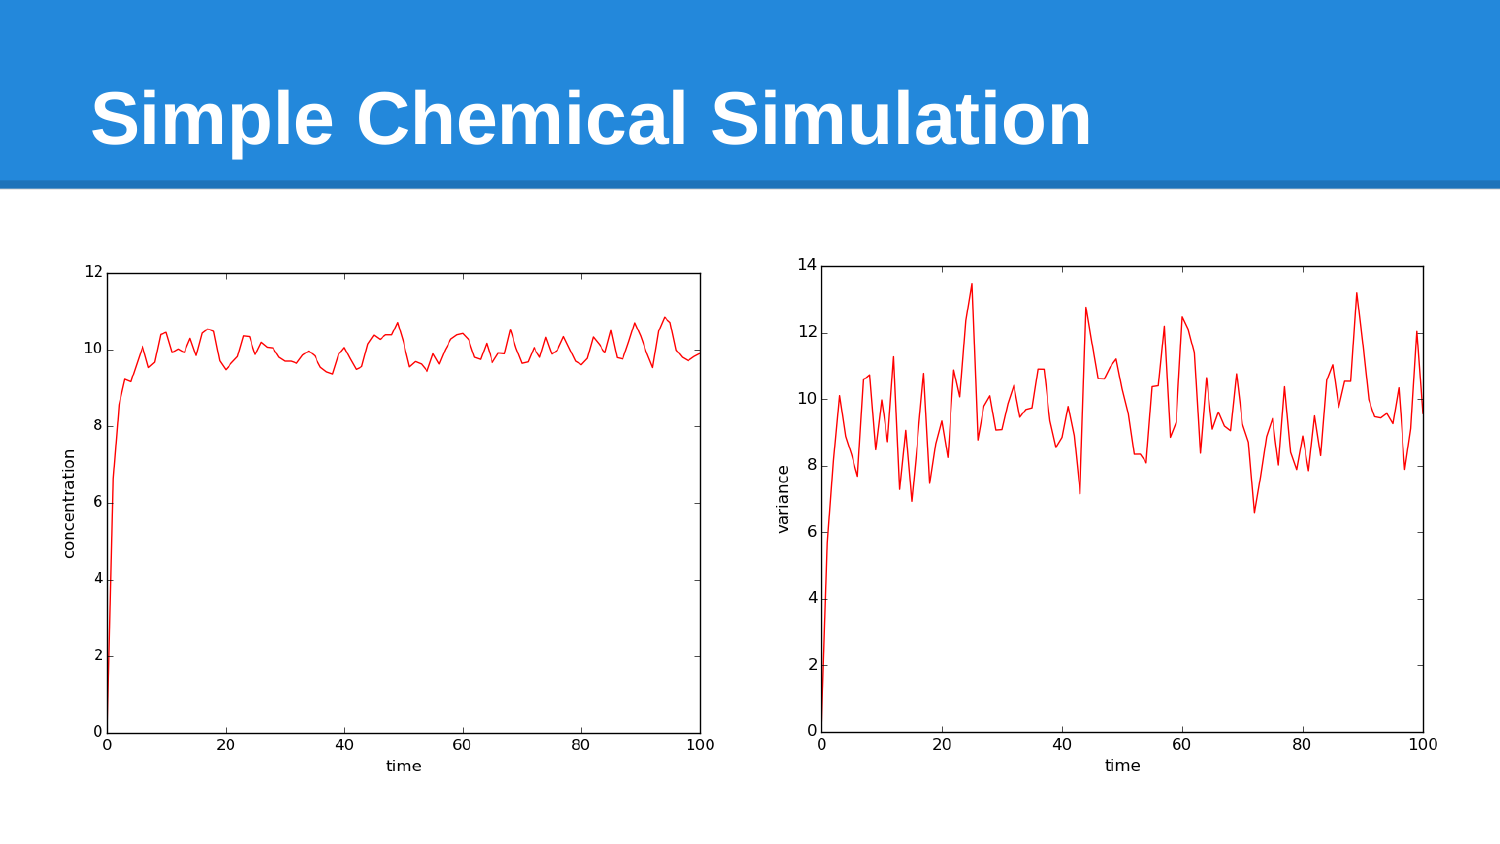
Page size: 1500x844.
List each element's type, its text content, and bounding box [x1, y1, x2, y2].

title Simple Chemical Simulation [75, 33, 1425, 175]
picture [10, 207, 1500, 790]
